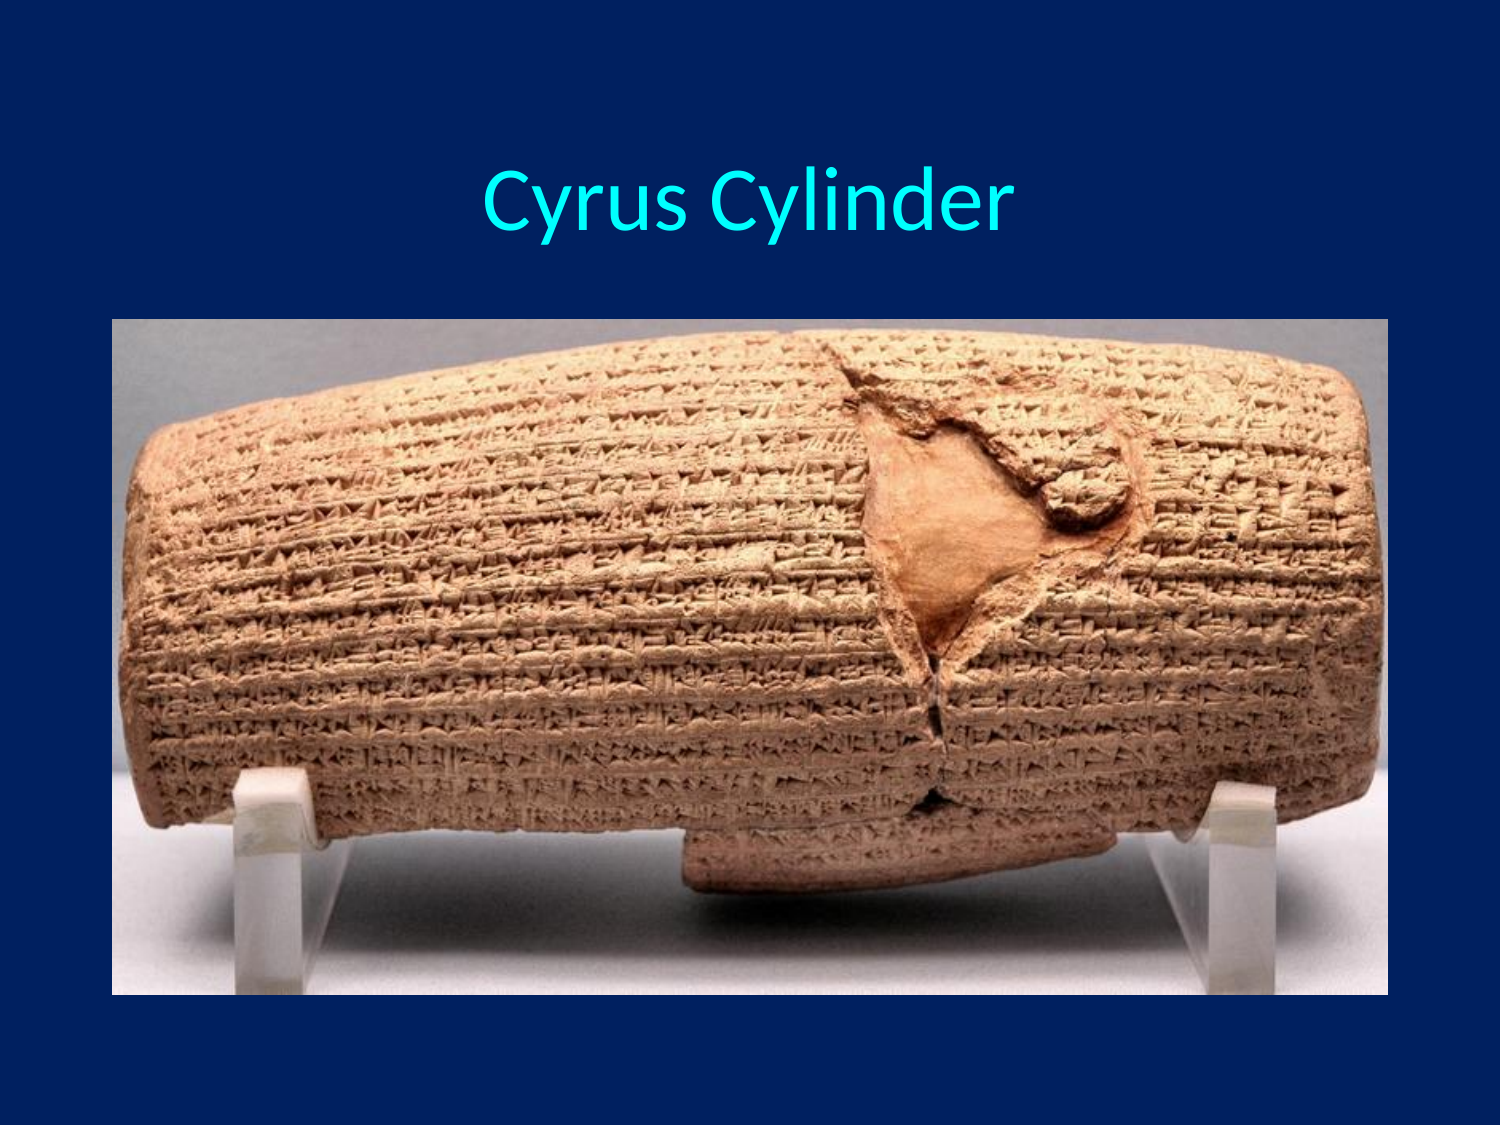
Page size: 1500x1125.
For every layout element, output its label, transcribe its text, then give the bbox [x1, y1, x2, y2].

title Cyrus Cylinder [112, 99, 1388, 288]
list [112, 318, 1388, 995]
